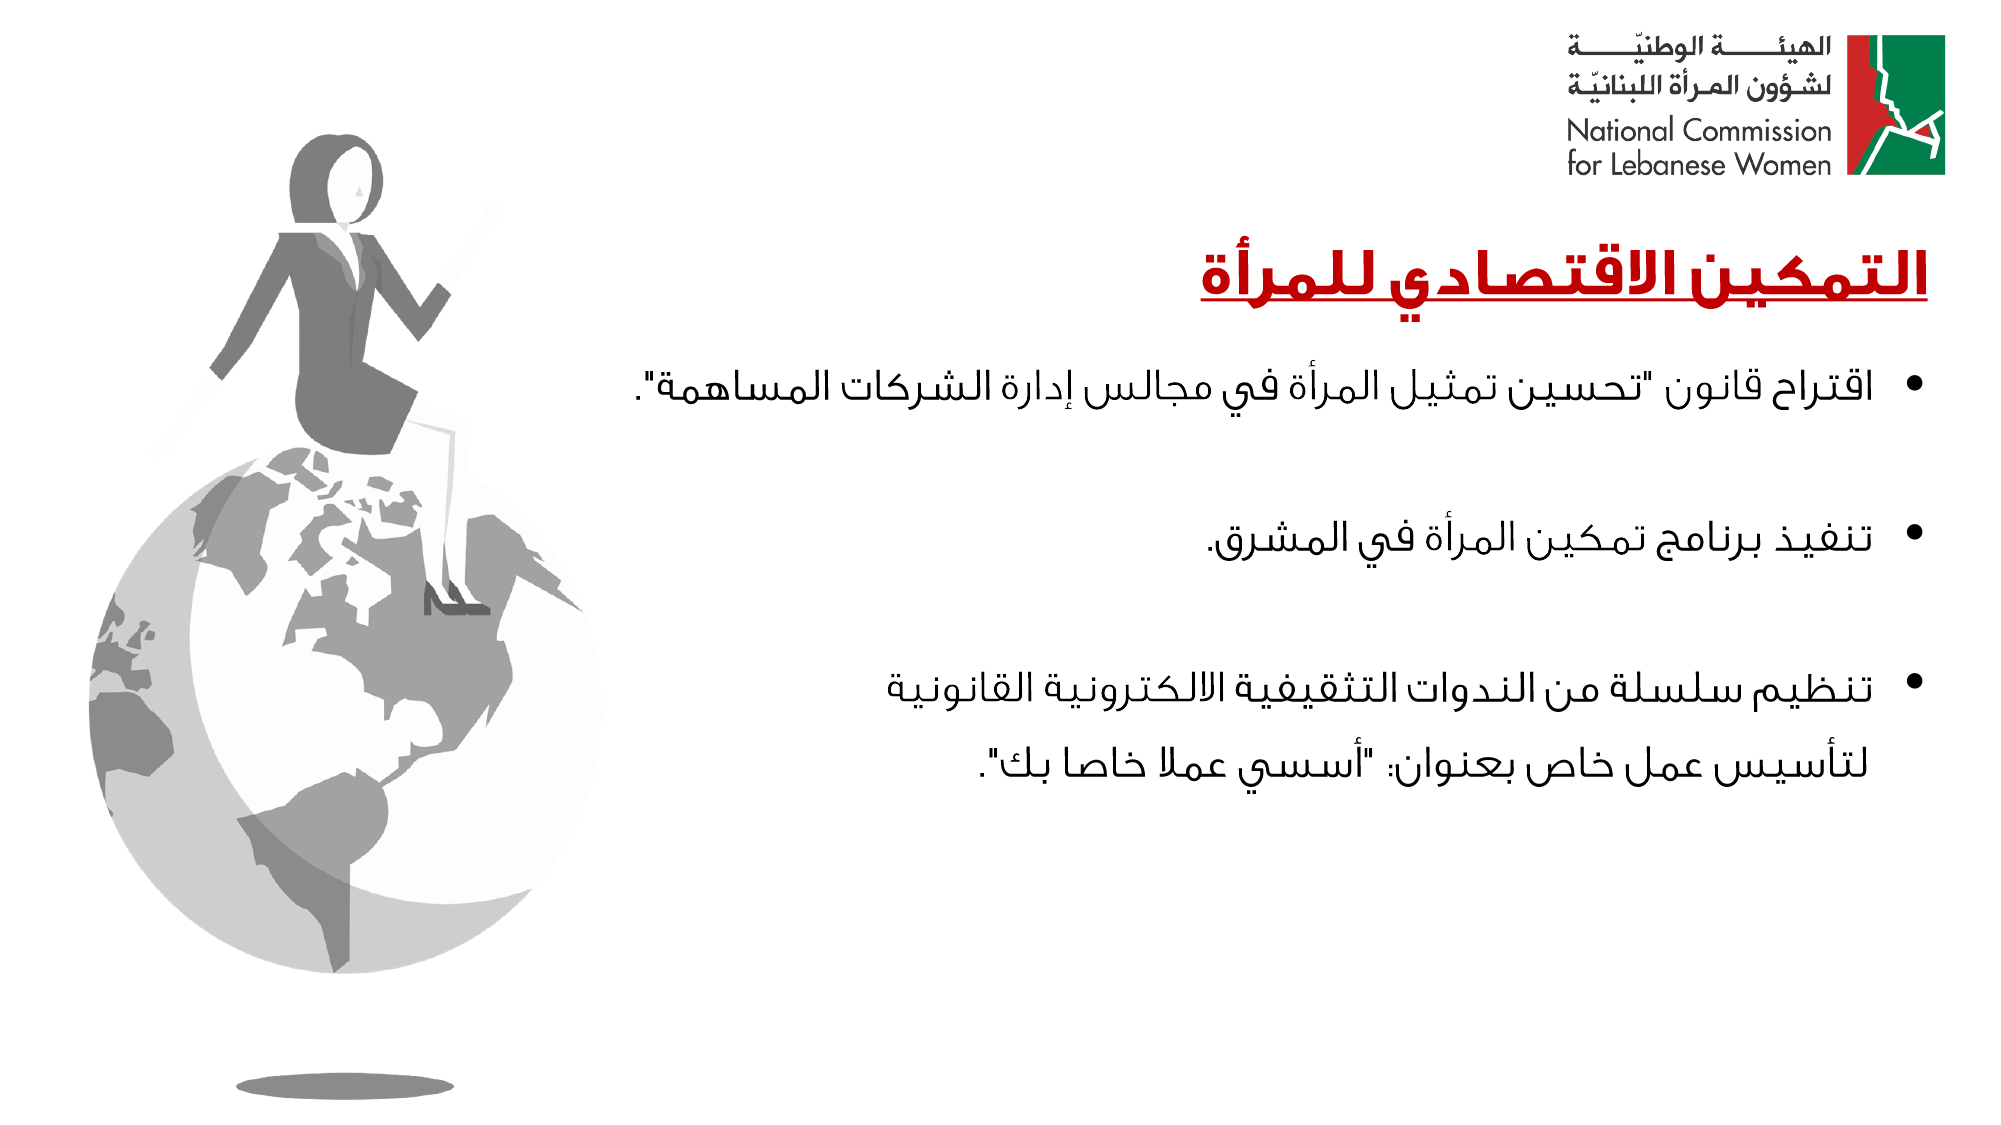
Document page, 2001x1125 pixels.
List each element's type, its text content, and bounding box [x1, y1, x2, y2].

picture [1889, 20, 1958, 187]
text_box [0, 0, 1889, 1125]
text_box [977, 734, 1893, 796]
text_box    [1905, 351, 1931, 707]
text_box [886, 659, 1896, 721]
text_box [1205, 508, 1892, 570]
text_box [1896, 232, 1963, 322]
